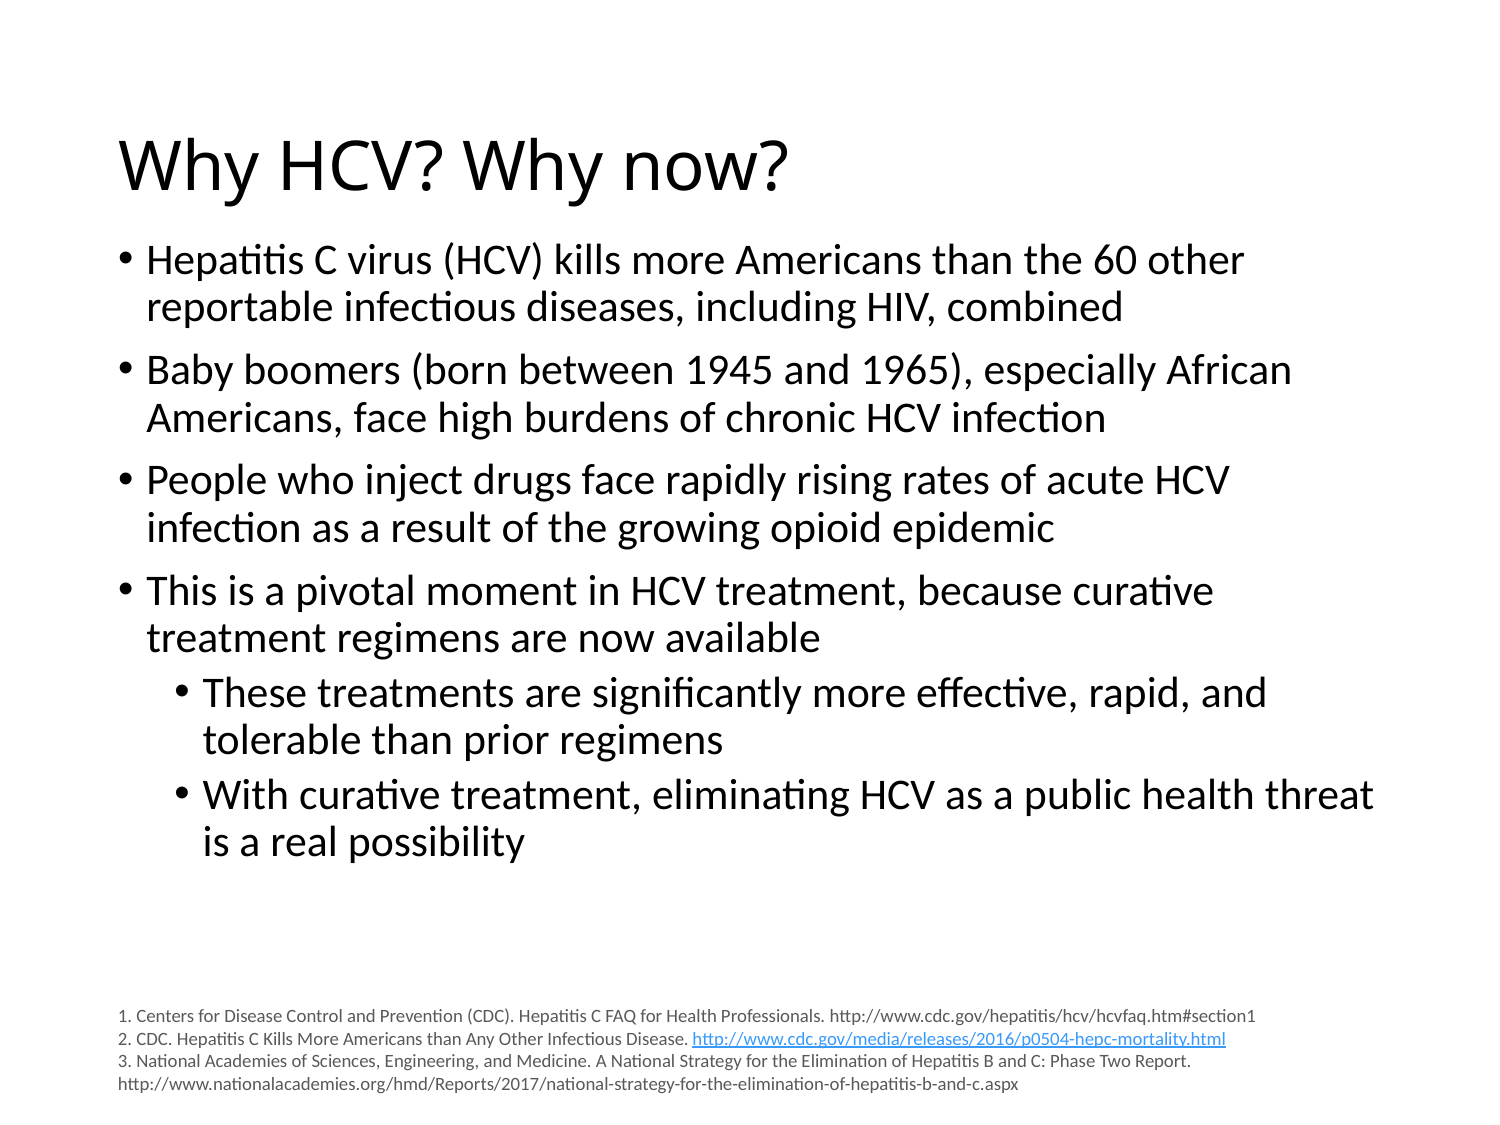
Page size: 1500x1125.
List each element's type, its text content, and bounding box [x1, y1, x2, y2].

text_box 1. Centers for Disease Control and Prevention (CDC). Hepatitis C FAQ for Health Professionals. http://www.cdc.gov/hepatitis/hcv/hcvfaq.htm#section1 2. CDC. Hepatitis C Kills More Americans than Any Other Infectious Disease. http://www.cdc.gov/media/releases/2016/p0504-hepc-mortality.html 3. National Academies of Sciences, Engineering, and Medicine. A National Strategy for the Elimination of Hepatitis B and C: Phase Two Report. http://www.nationalacademies.org/hmd/Reports/2017/national-strategy-for-the-elimination-of-hepatitis-b-and-c.aspx [103, 996, 1305, 1102]
title Why HCV? Why now? [103, 59, 1397, 229]
list Hepatitis C virus (HCV) kills more Americans than the 60 other reportable infectious diseases, including HIV, combined Baby boomers (born between 1945 and 1965), especially African Americans, face high burdens of chronic HCV infection People who inject drugs face rapidly rising rates of acute HCV infection as a result of the growing opioid epidemic This is a pivotal moment in HCV treatment, because curative treatment regimens are now available These treatments are significantly more effective, rapid, and tolerable than prior regimens With curative treatment, eliminating HCV as a public health threat is a real possibility [103, 229, 1397, 1101]
